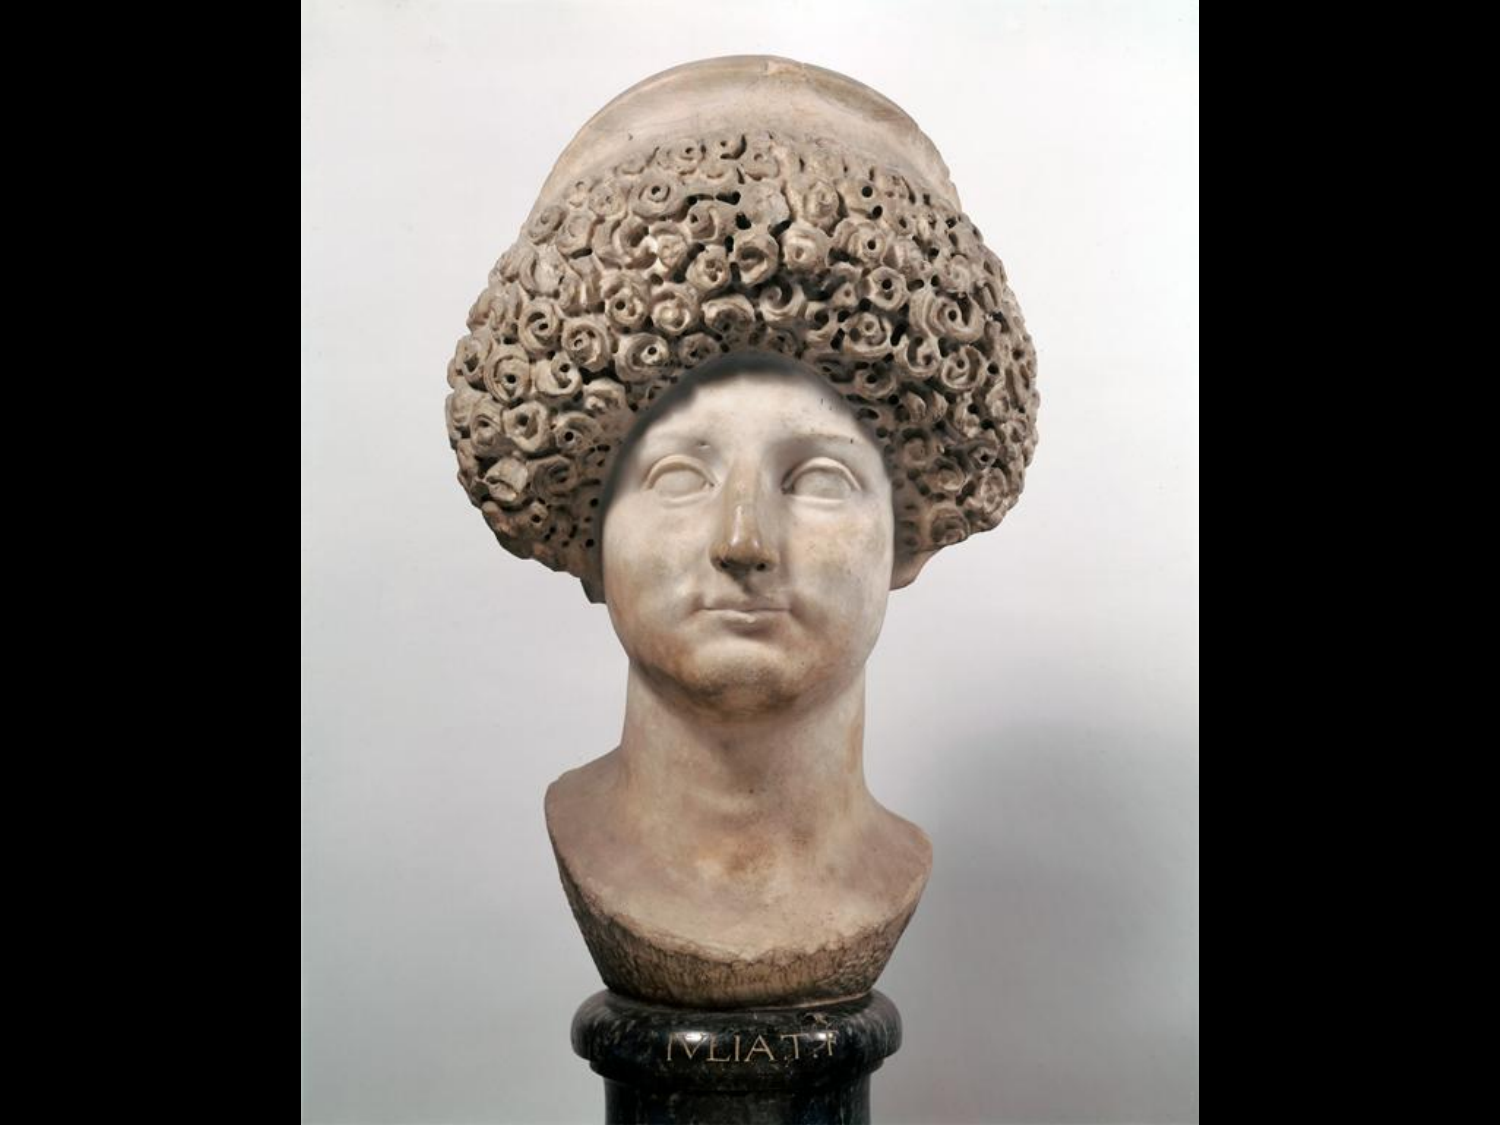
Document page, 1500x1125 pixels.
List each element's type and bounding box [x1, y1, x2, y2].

picture [300, 0, 1200, 1125]
